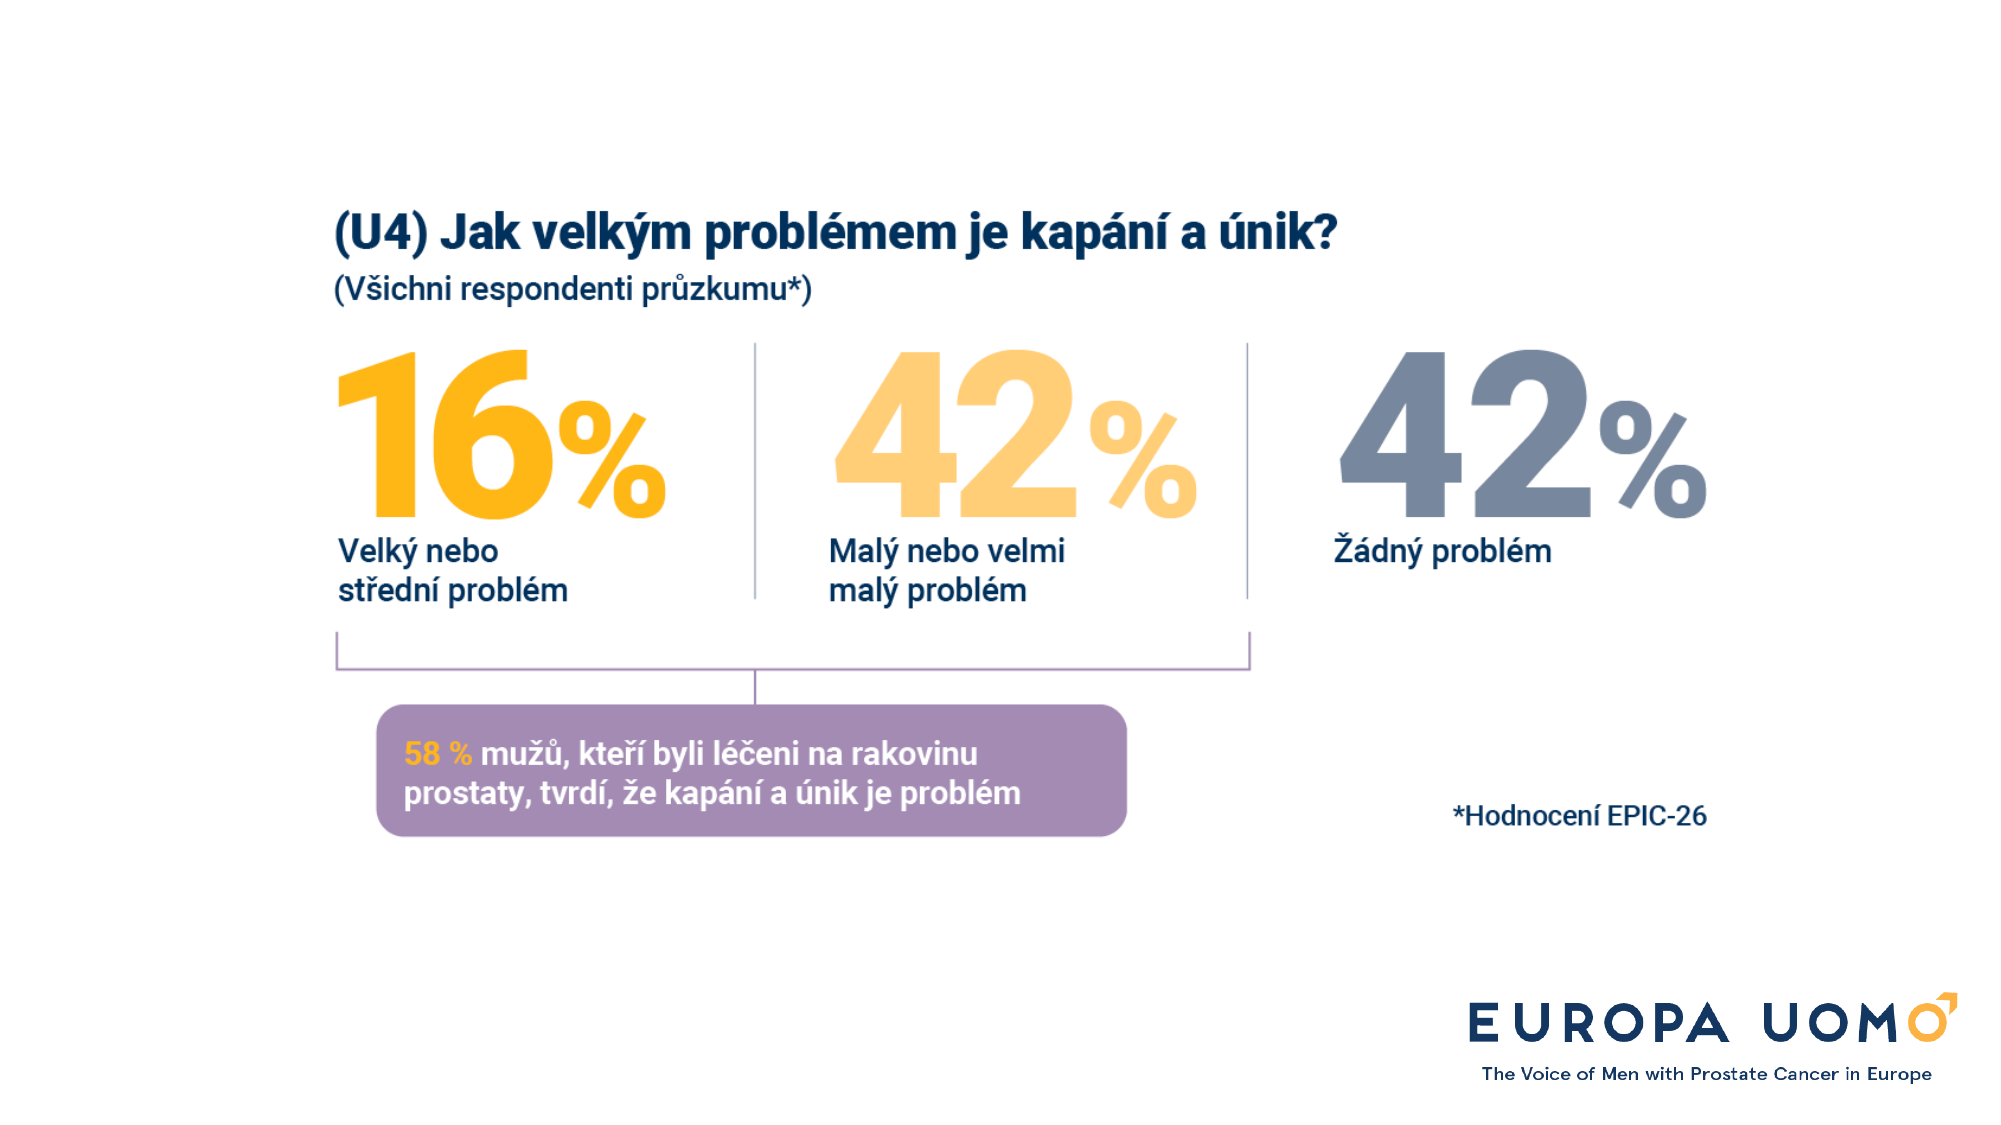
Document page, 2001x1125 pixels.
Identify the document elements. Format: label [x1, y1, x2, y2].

picture [332, 204, 1707, 854]
picture [1455, 992, 1958, 1085]
